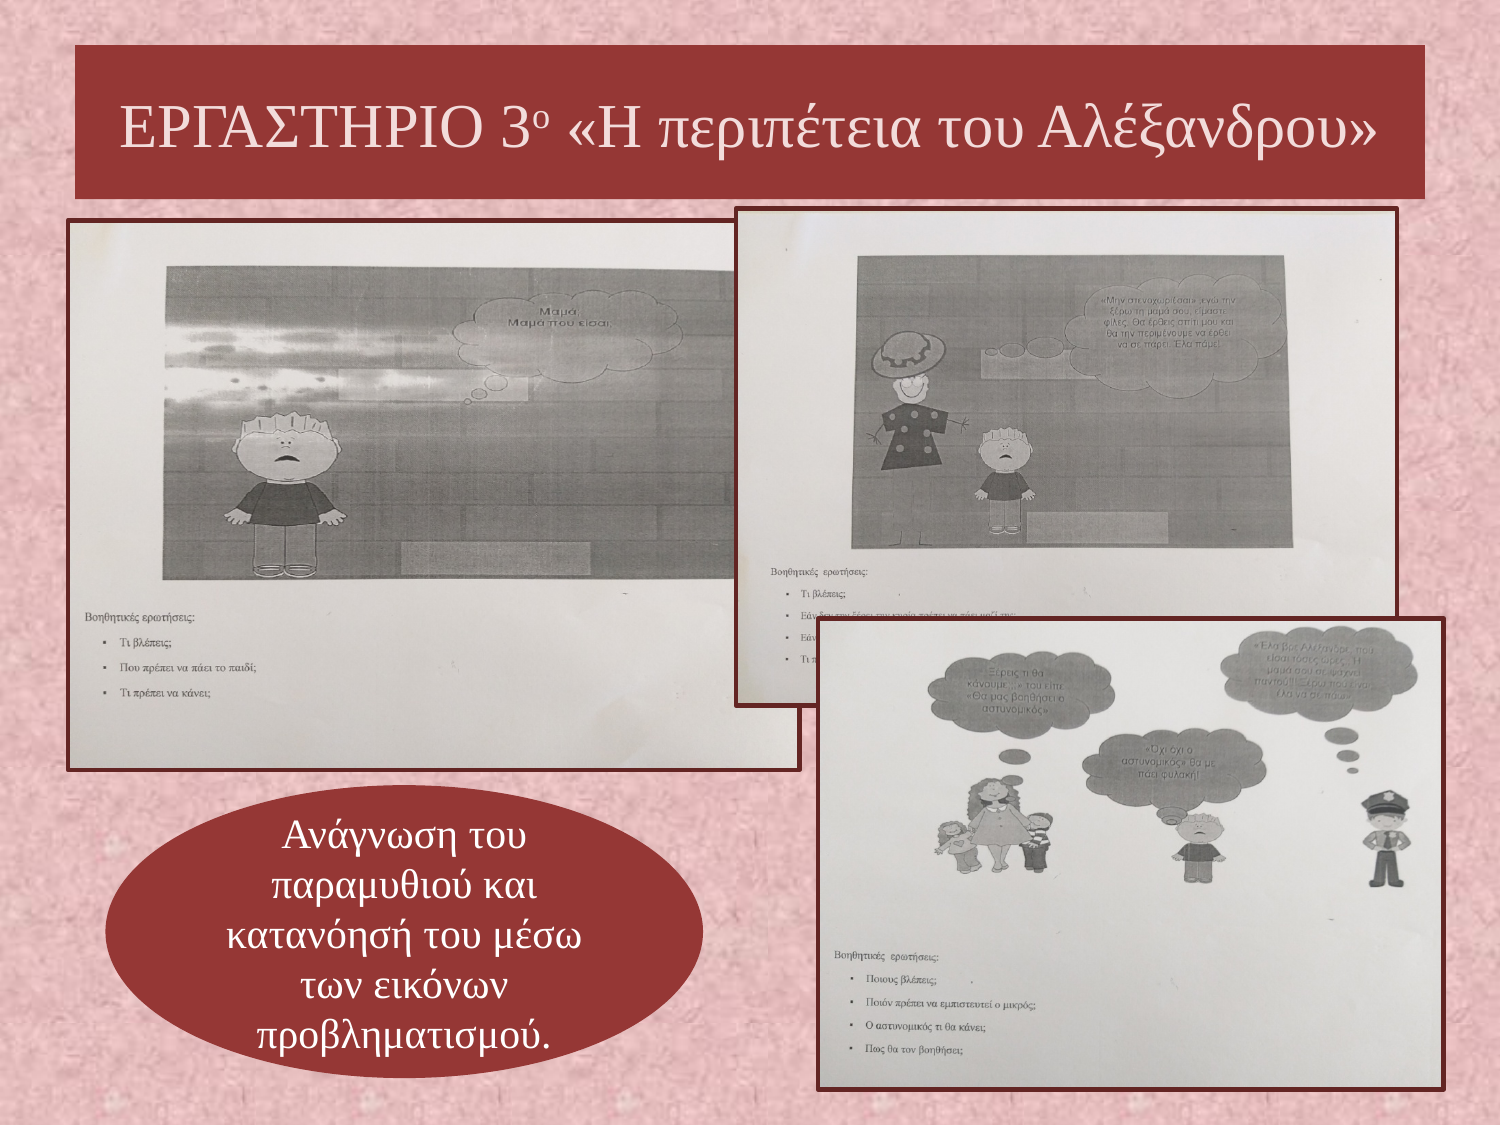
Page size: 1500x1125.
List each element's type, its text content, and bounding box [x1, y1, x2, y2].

text_box Ανάγνωση του παραμυθιού και κατανόησή του μέσω των εικόνων προβληματισμού. [103, 783, 706, 1081]
title ΕΡΓΑΣΤΗΡΙΟ 3ο «Η περιπέτεια του Αλέξανδρου» [75, 45, 1425, 200]
picture [0, 0, 1500, 1125]
